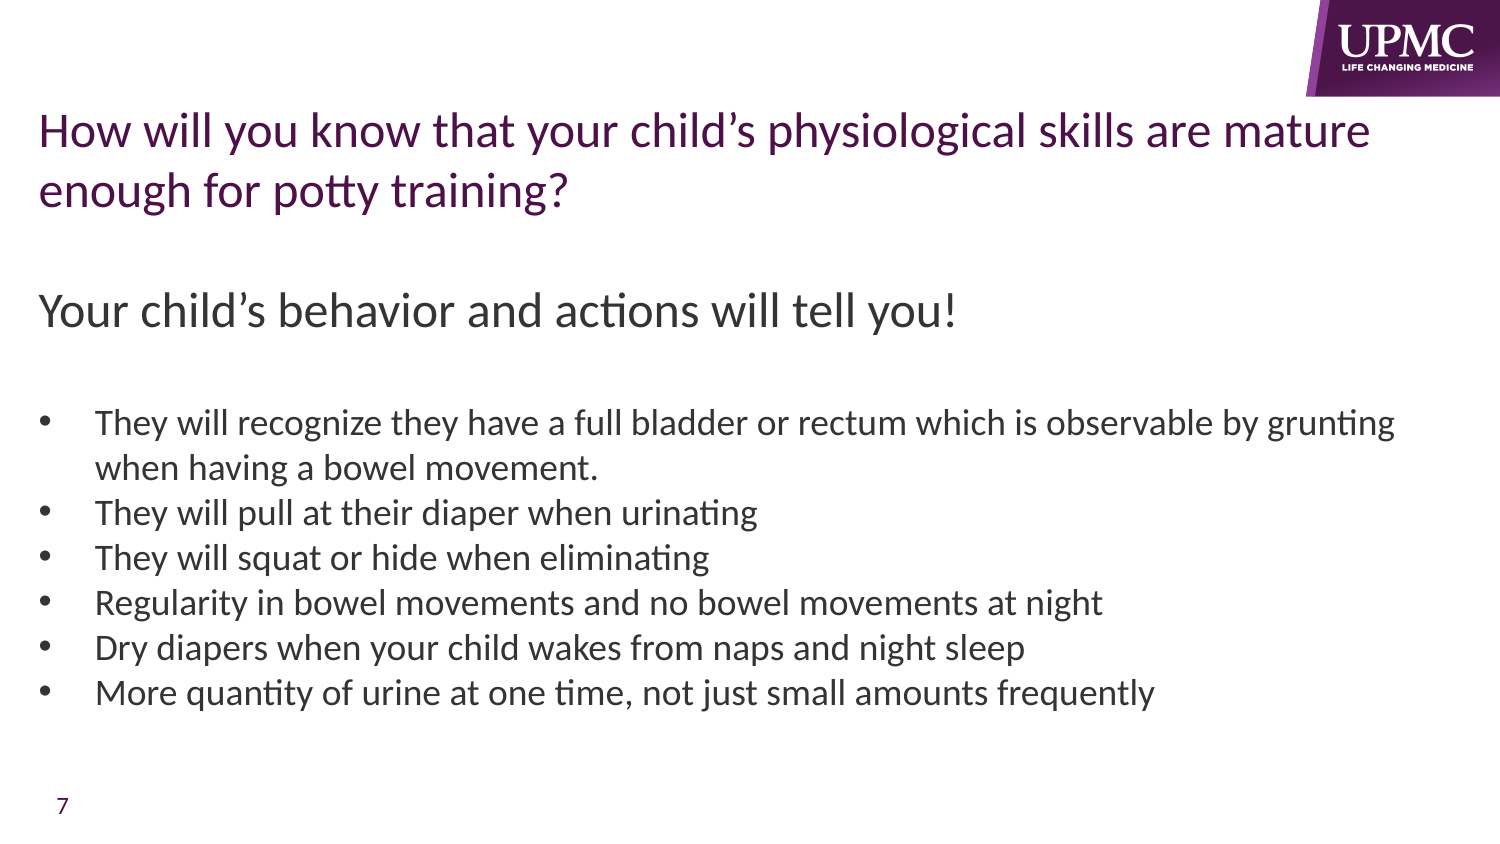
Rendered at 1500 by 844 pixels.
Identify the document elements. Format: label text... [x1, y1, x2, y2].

picture [0, 0, 1500, 844]
text_box How will you know that your child’s physiological skills are mature enough for potty training? Your child’s behavior and actions will tell you! They will recognize they have a full bladder or rectum which is observable by grunting when having a bowel movement. They will pull at their diaper when urinating They will squat or hide when eliminating Regularity in bowel movements and no bowel movements at night Dry diapers when your child wakes from naps and night sleep More quantity of urine at one time, not just small amounts frequently [23, 90, 1473, 825]
